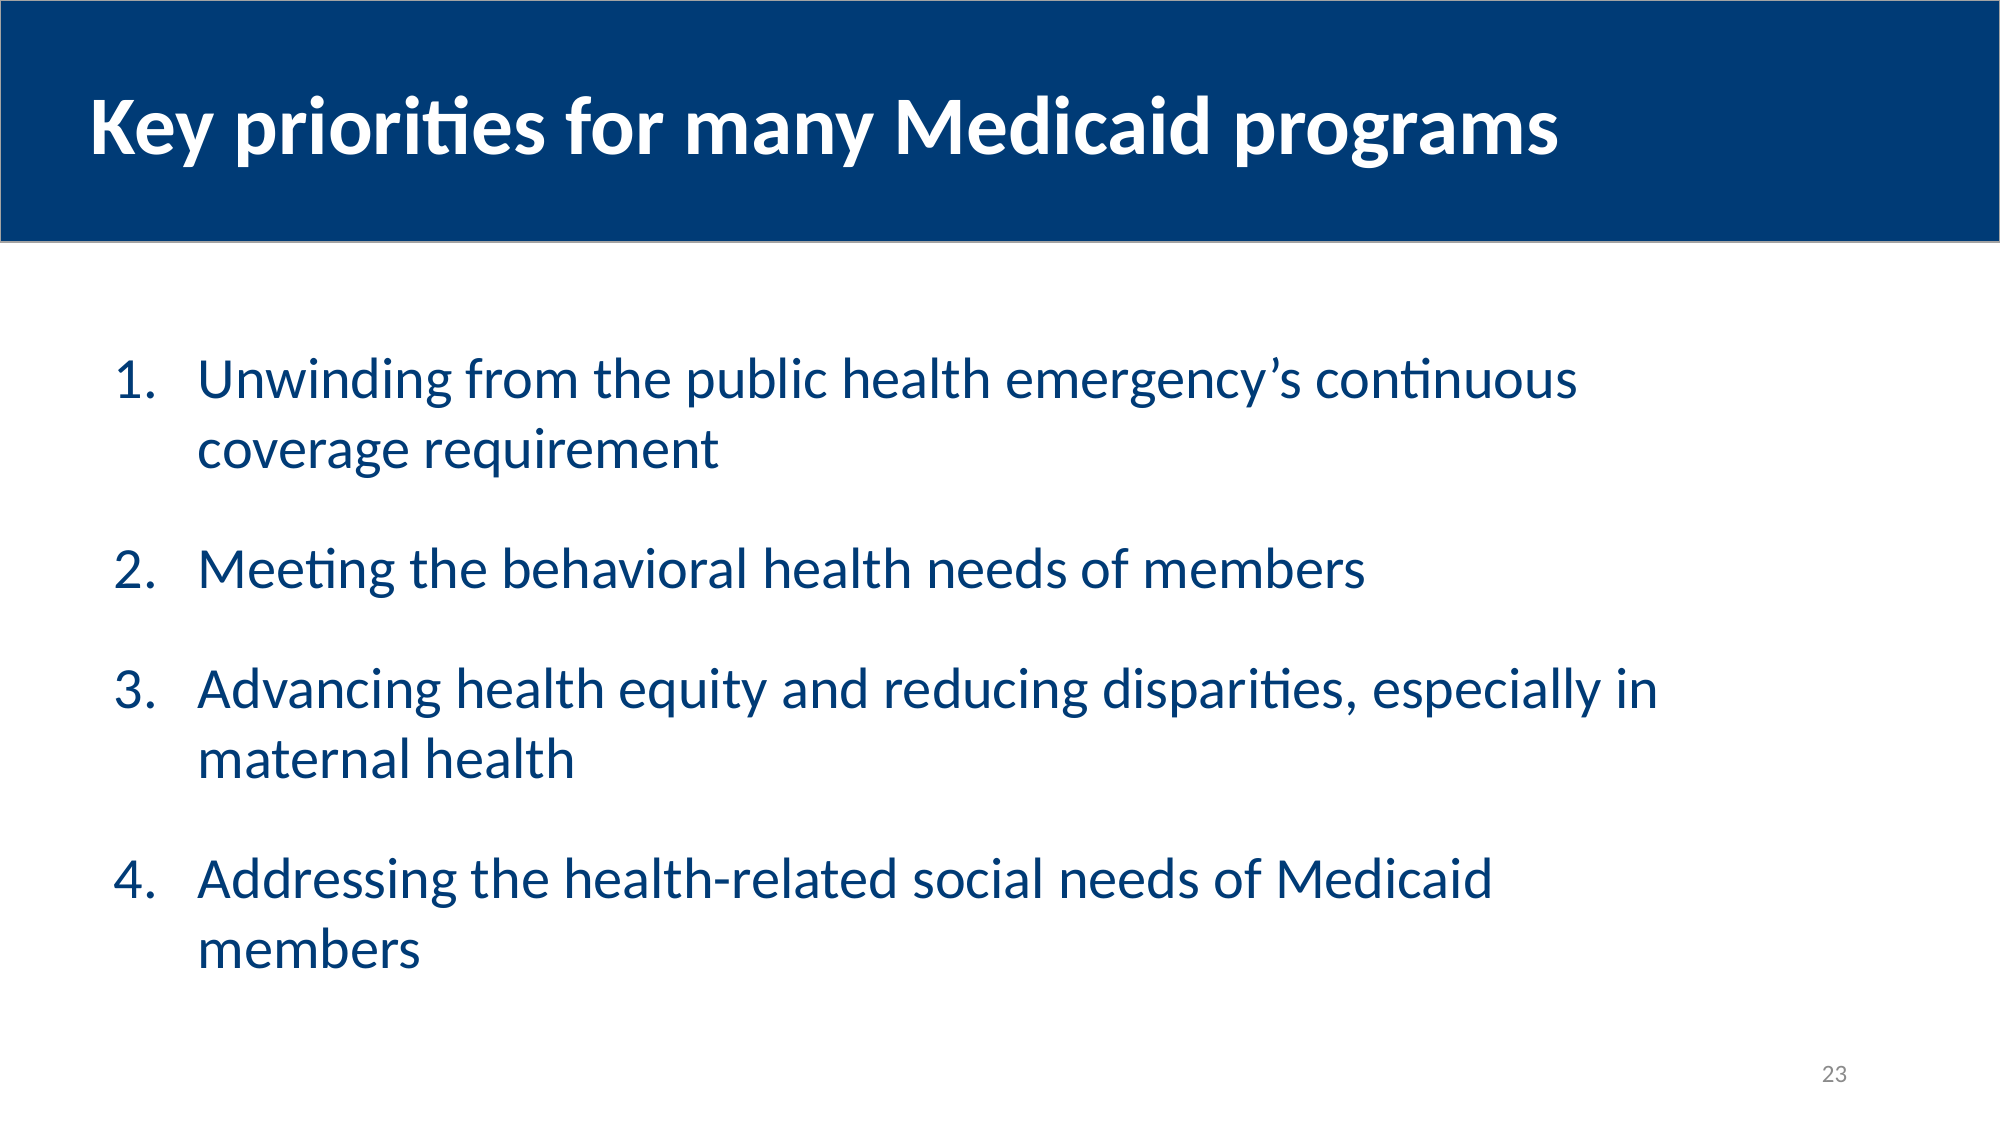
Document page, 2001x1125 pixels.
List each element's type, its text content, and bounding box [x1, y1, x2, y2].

text_box [0, 0, 2000, 243]
slide_number 23 [1412, 1042, 1863, 1103]
text_box Unwinding from the public health emergency’s continuous coverage requirement Meeting the behavioral health needs of members Advancing health equity and reducing disparities, especially in maternal health Addressing the health-related social needs of Medicaid members [98, 333, 1688, 988]
title Key priorities for many Medicaid programs [75, 18, 1828, 237]
